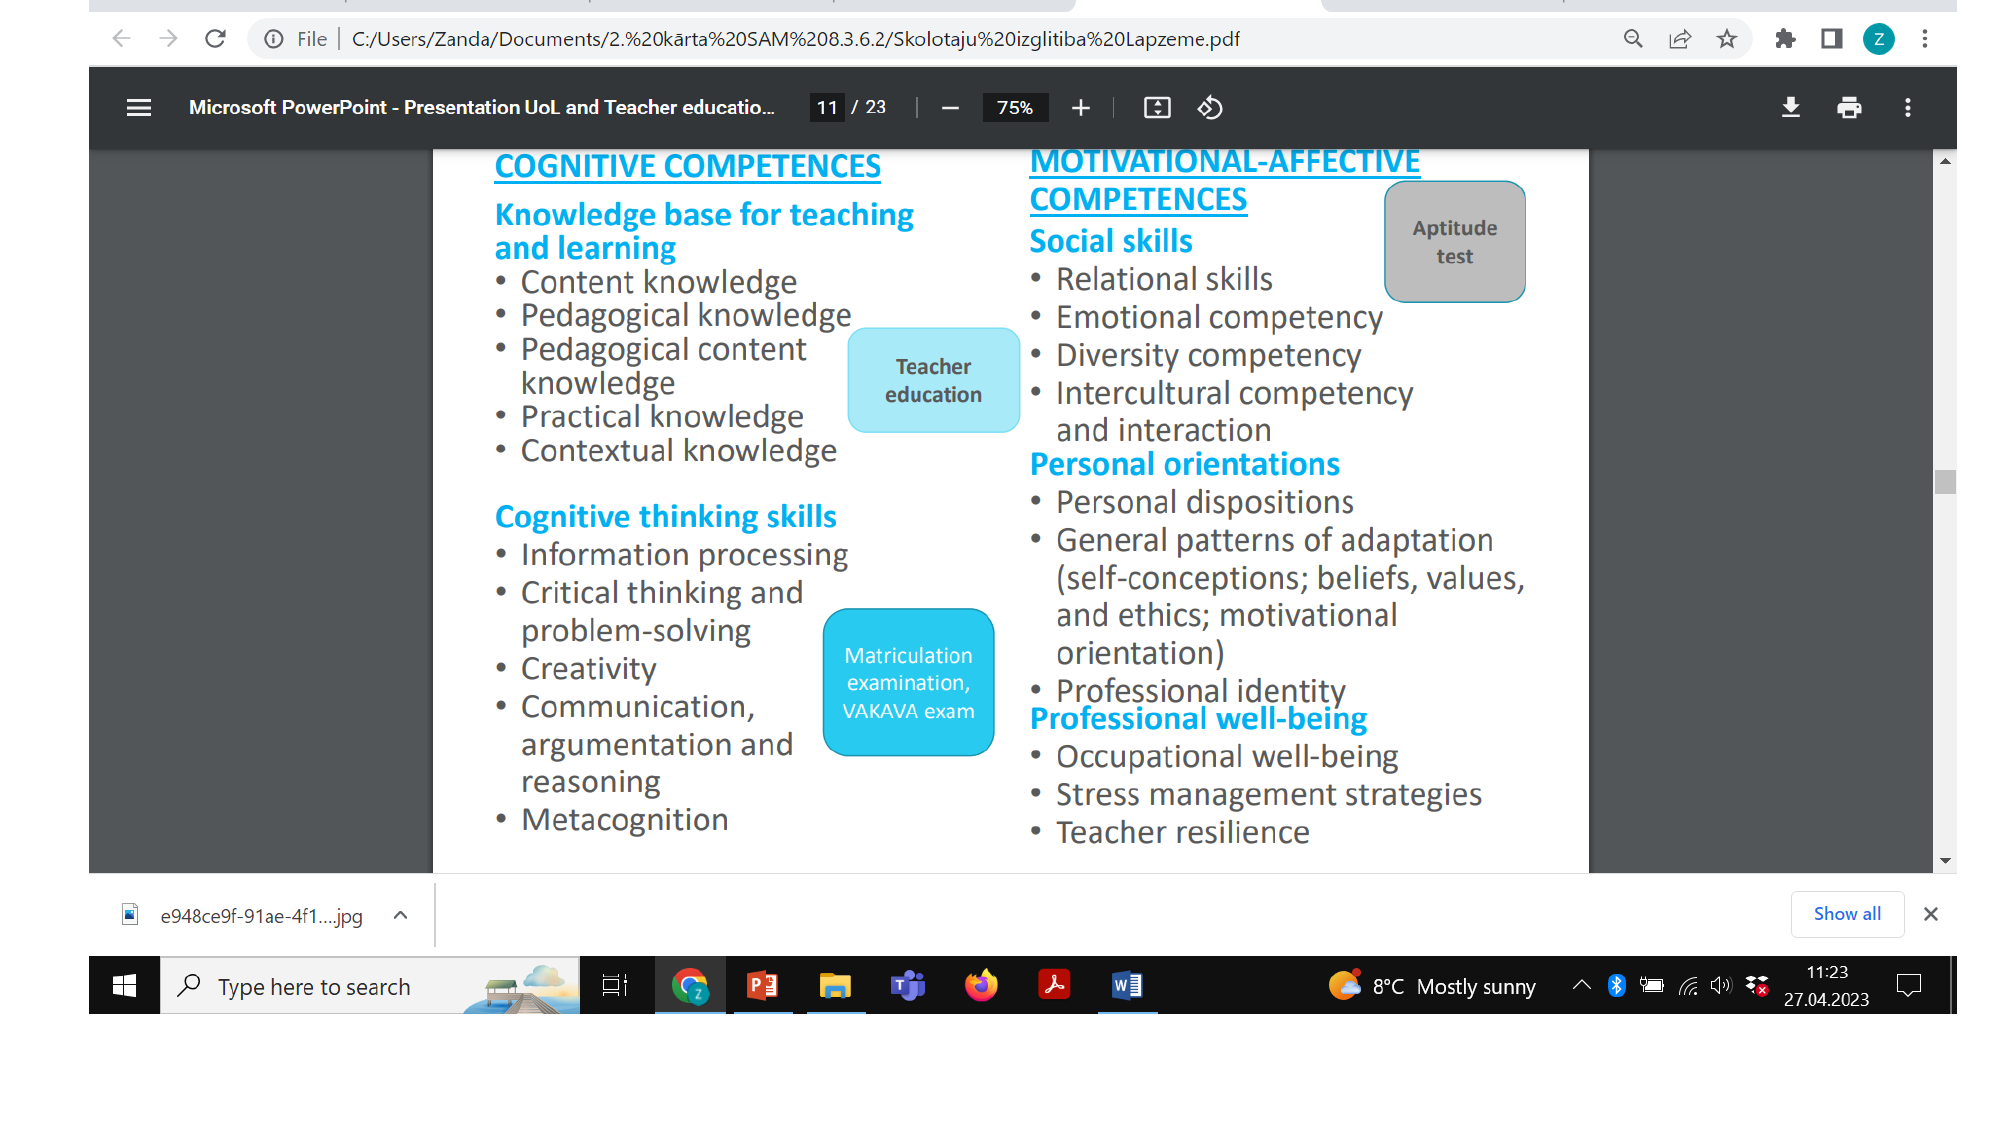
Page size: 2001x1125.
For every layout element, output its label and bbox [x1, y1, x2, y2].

list [89, 0, 1957, 1014]
